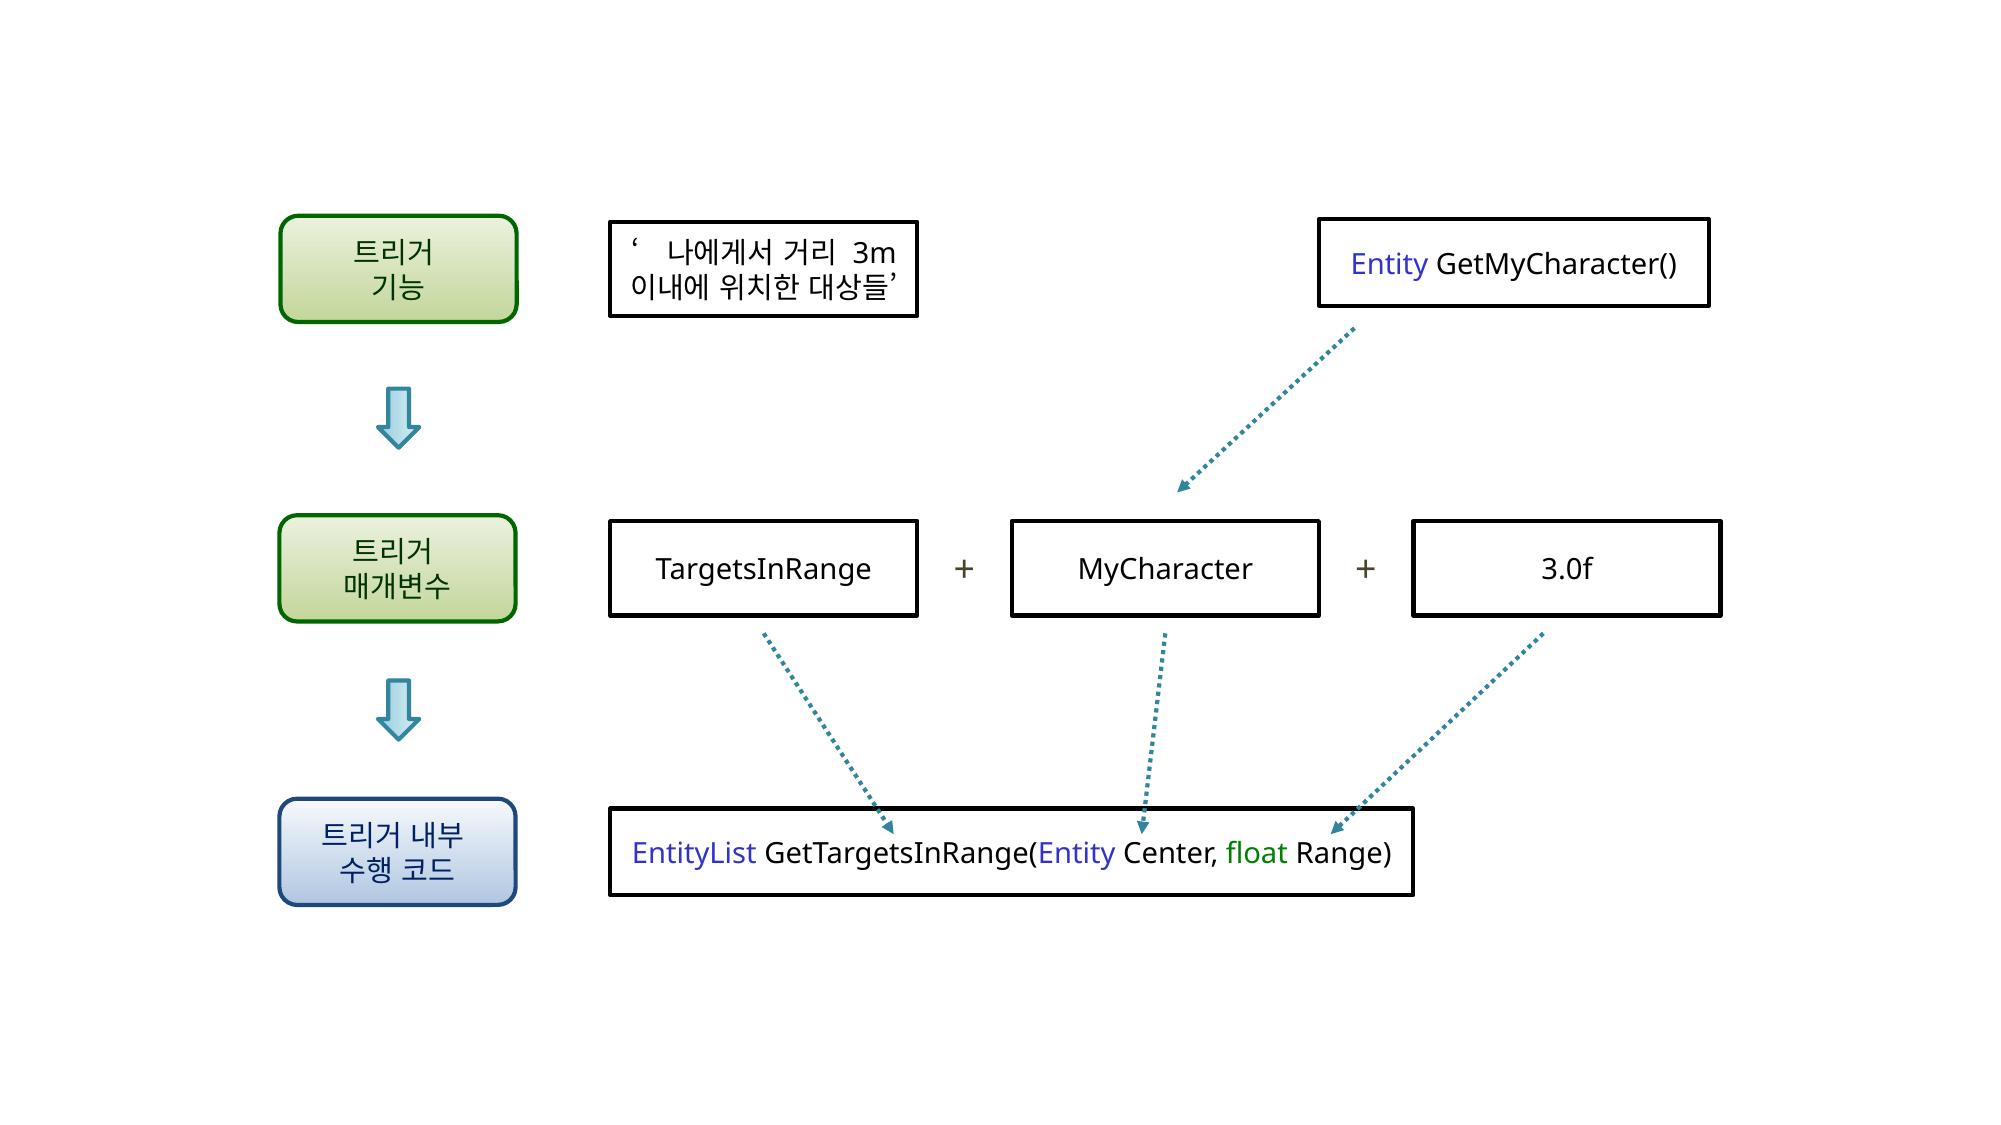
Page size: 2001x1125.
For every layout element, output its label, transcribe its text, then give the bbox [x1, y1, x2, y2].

text_box + [938, 538, 991, 598]
text_box MyCharacter [1010, 519, 1321, 618]
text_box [1330, 633, 1544, 835]
text_box 3.0f [1411, 519, 1723, 618]
text_box [376, 386, 422, 450]
text_box [376, 678, 422, 742]
text_box Entity GetMyCharacter() [1317, 217, 1711, 308]
text_box 트리거 기능 [278, 213, 519, 325]
text_box ‘나에게서 거리 3m 이내에 위치한 대상들’ [608, 220, 919, 318]
text_box 트리거 매개변수 [277, 513, 518, 624]
text_box EntityList GetTargetsInRange(Entity Center, float Range) [608, 806, 1415, 897]
text_box TargetsInRange [608, 519, 919, 618]
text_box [763, 633, 894, 835]
text_box 트리거 내부 수행 코드 [277, 796, 518, 908]
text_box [1141, 633, 1166, 835]
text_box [1176, 327, 1355, 493]
text_box + [1340, 537, 1392, 598]
